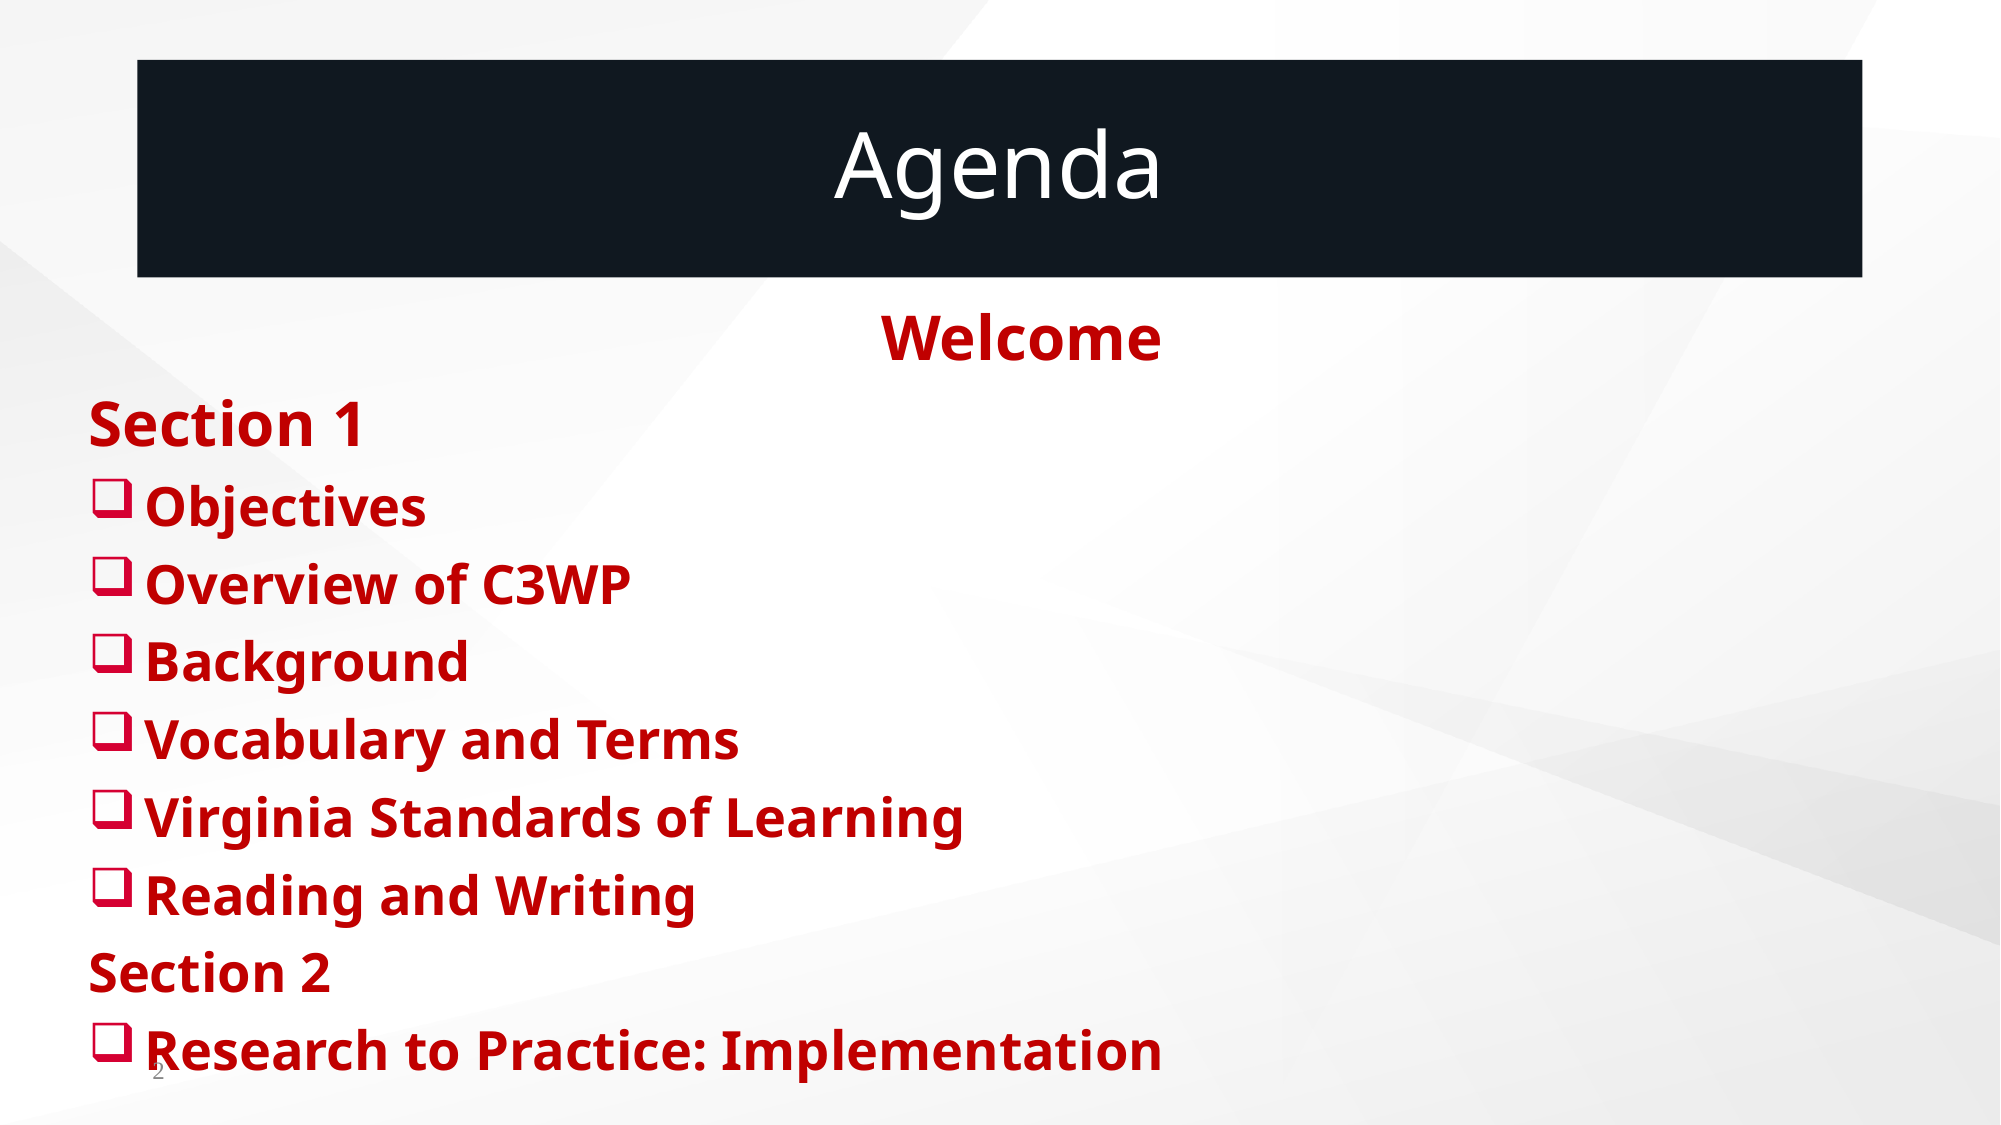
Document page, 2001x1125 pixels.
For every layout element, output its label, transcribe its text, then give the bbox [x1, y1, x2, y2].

slide_number 2 [137, 1039, 588, 1100]
title Agenda [137, 59, 1863, 278]
picture [0, 0, 2000, 1125]
list Welcome Section 1 Objectives Overview of C3WP Background Vocabulary and Terms Virginia Standards of Learning Reading and Writing Section 2 Research to Practice: Implementation [54, 299, 1972, 1097]
